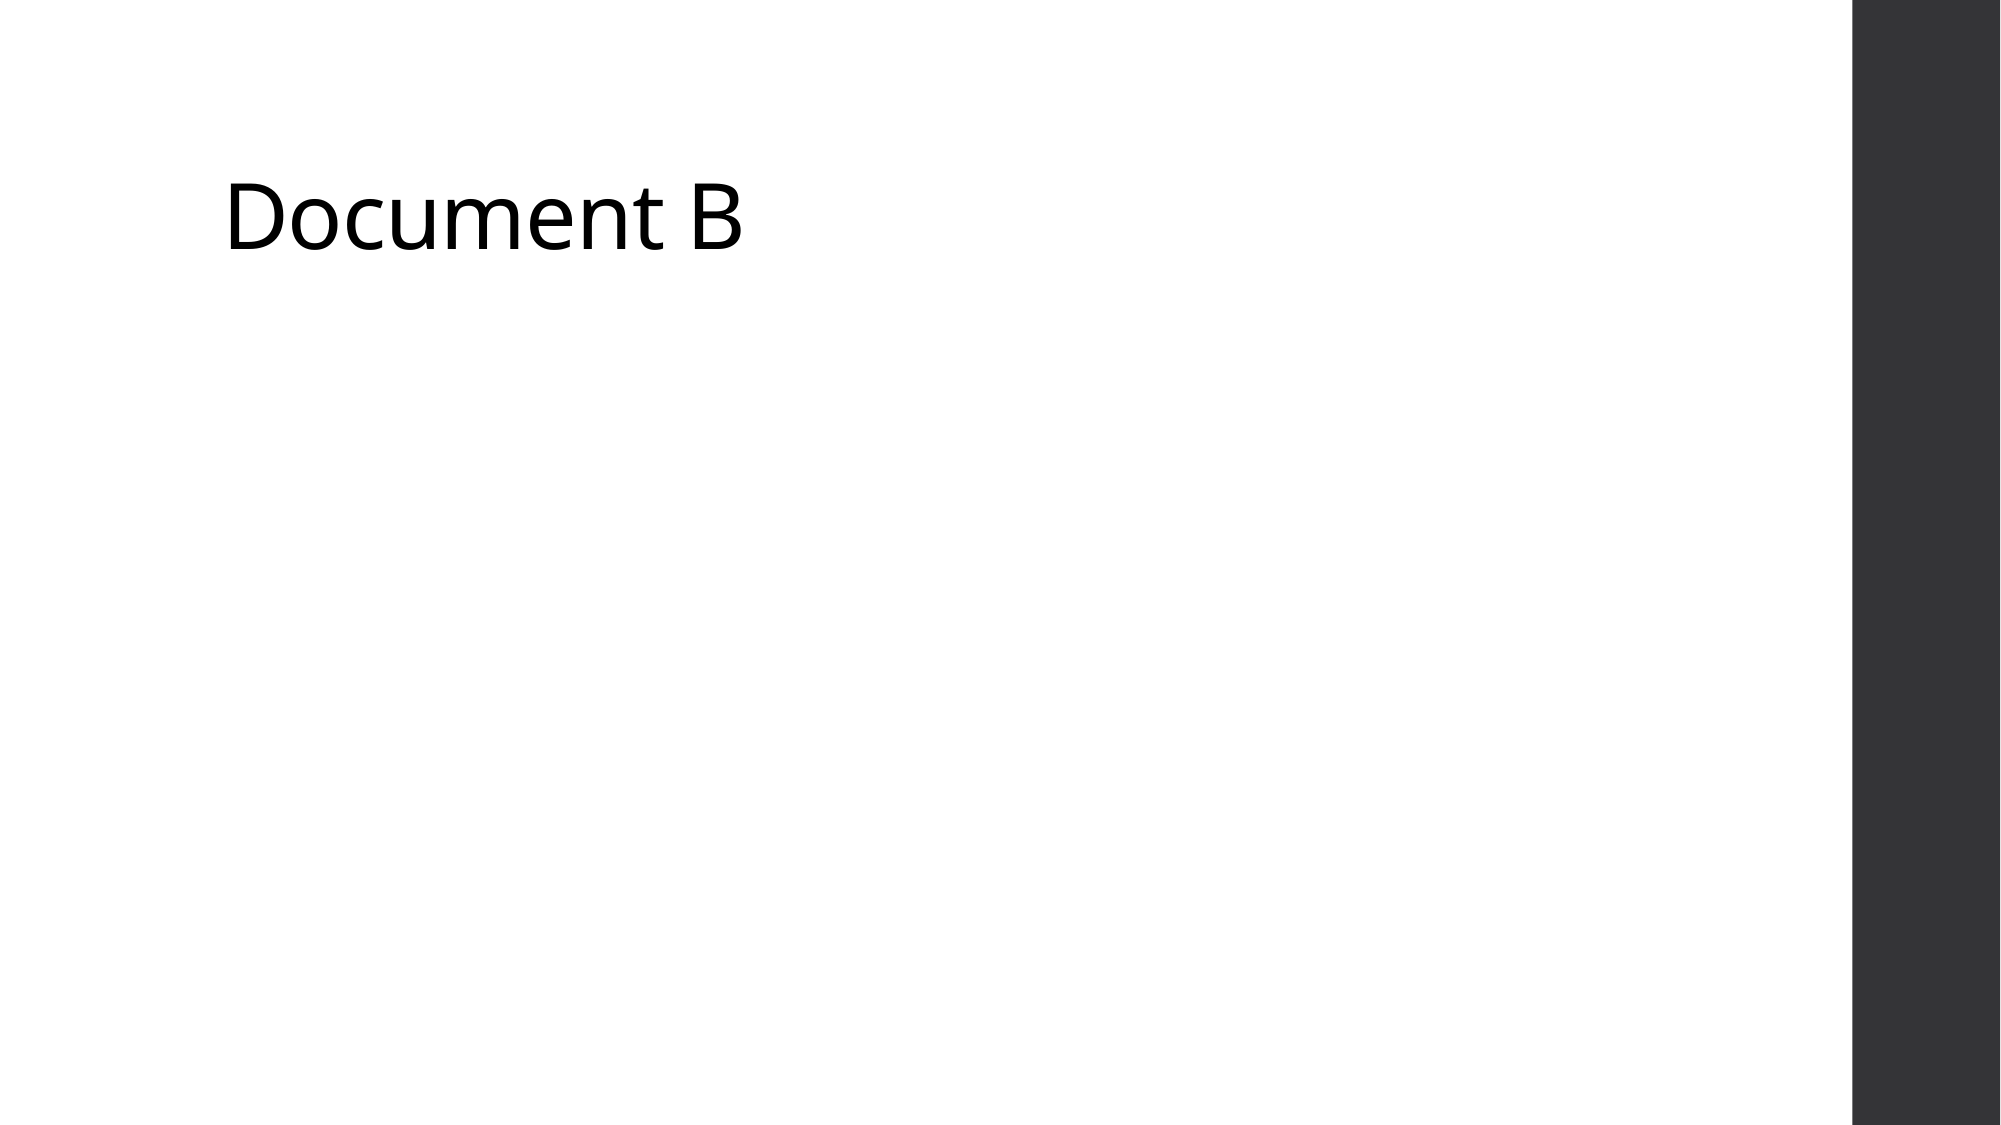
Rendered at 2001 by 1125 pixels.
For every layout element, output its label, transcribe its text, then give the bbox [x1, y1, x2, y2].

title Document B [206, 60, 1797, 278]
